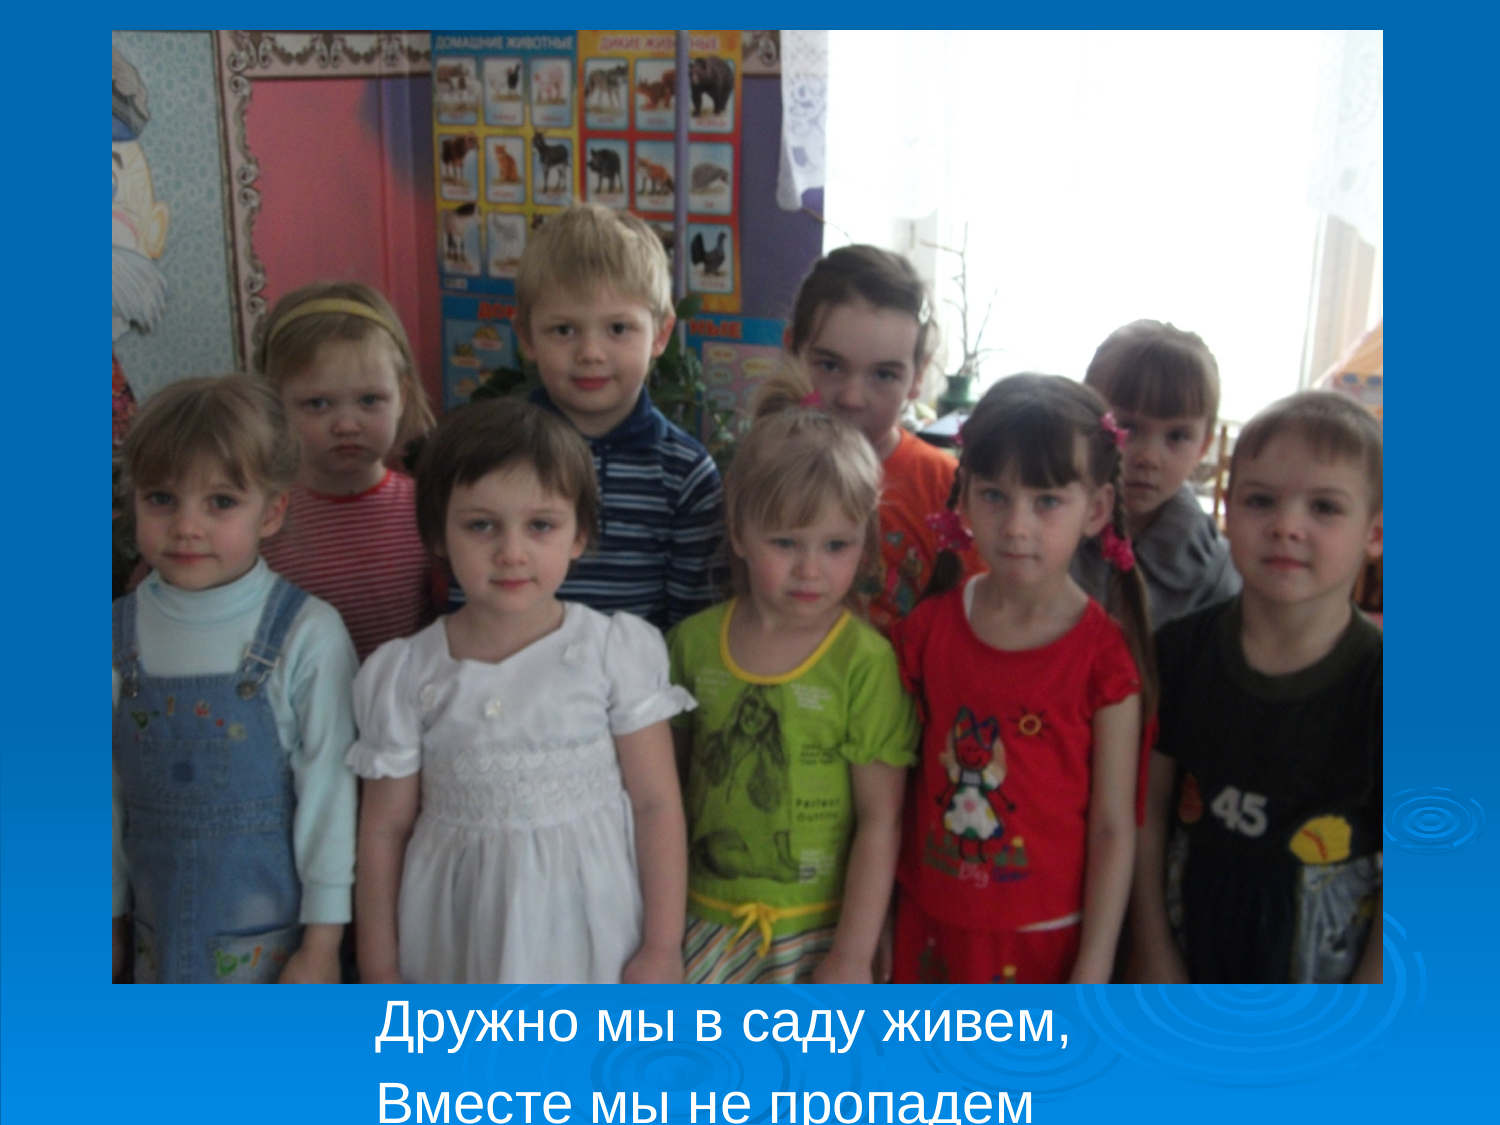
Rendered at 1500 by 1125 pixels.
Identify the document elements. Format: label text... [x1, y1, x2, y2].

picture [111, 30, 1383, 984]
list Дружно мы в саду живем, Вместе мы не пропадем [359, 994, 1117, 1125]
